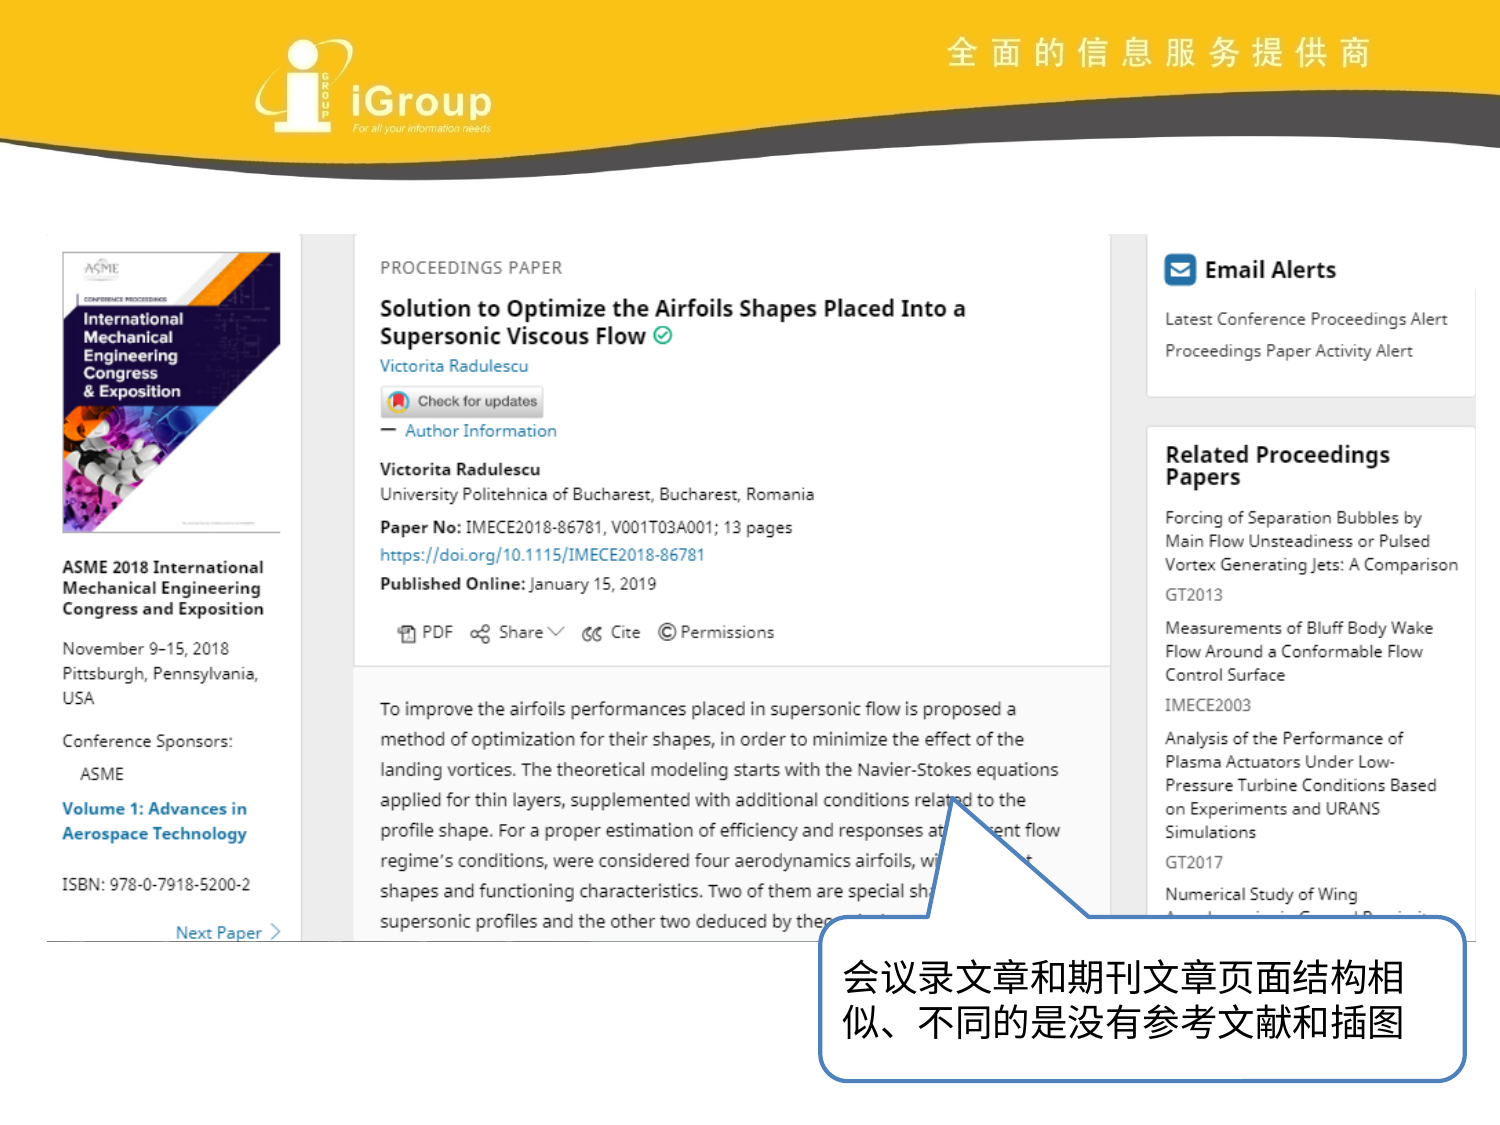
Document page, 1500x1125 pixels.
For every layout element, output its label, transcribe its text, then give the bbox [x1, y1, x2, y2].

picture [0, 0, 1500, 1125]
text_box 会议录文章和期刊文章页面结构相似、不同的是没有参考文献和插图 [818, 952, 1467, 1084]
